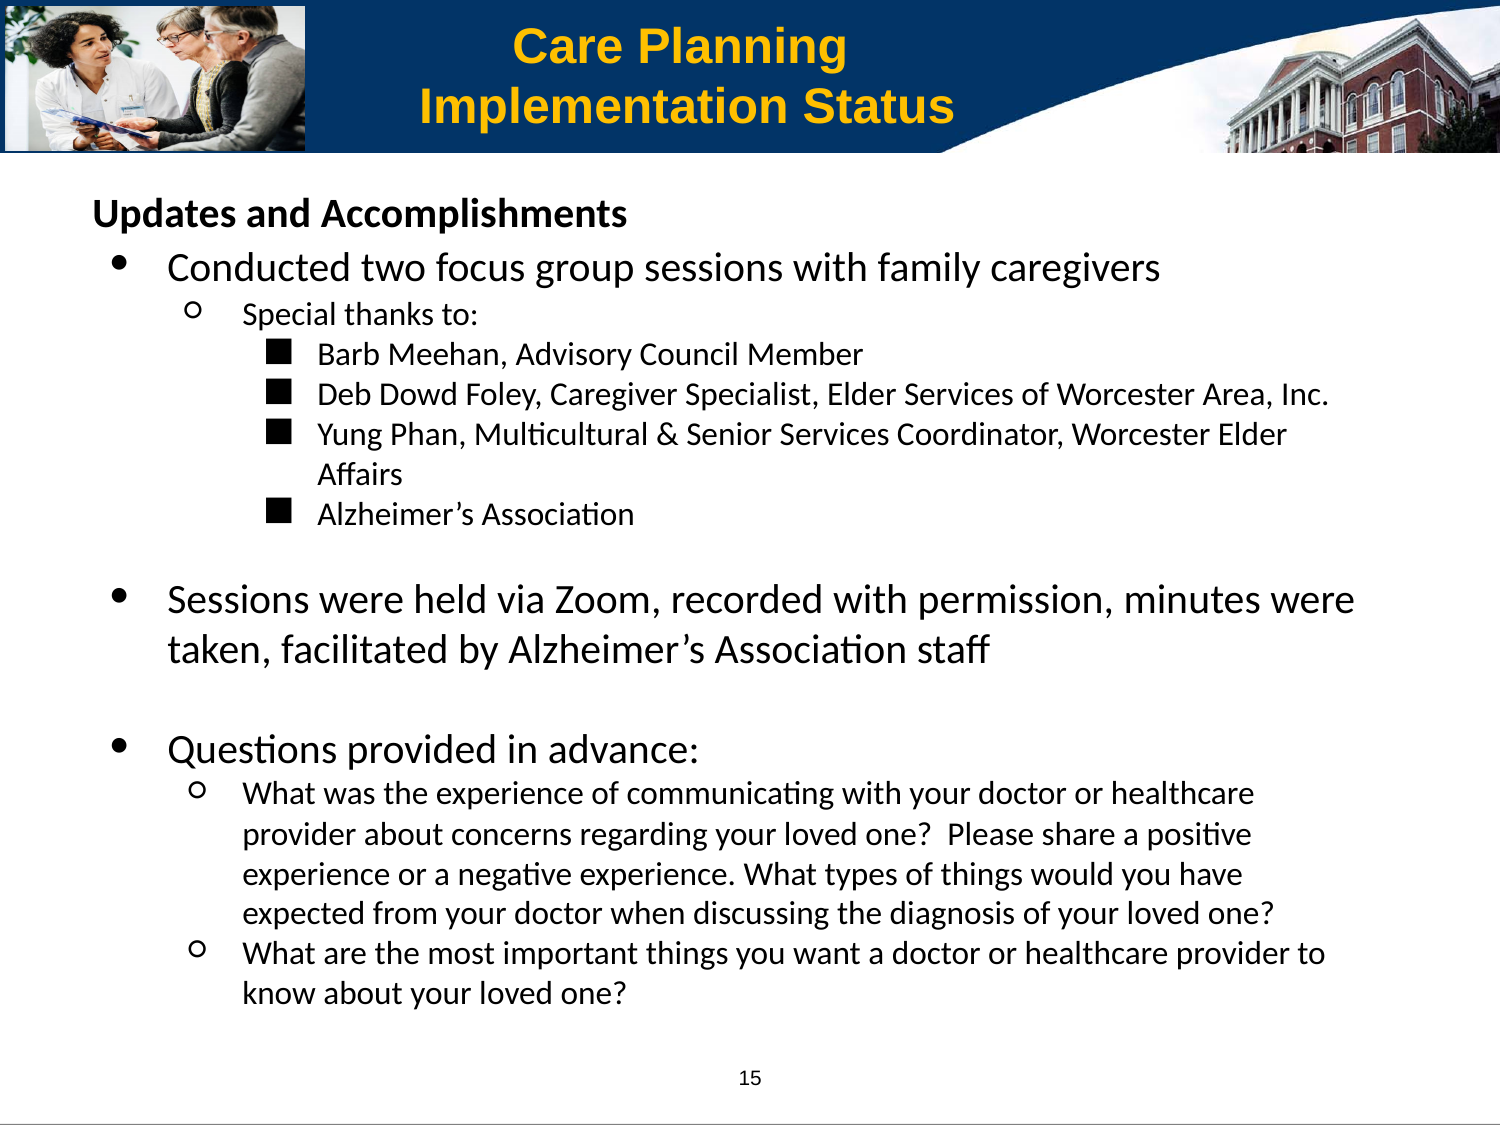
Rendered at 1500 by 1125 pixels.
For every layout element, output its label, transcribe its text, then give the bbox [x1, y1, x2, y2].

picture [0, 0, 1500, 153]
title Care Planning Implementation Status [309, 16, 1126, 141]
text_box Updates and Accomplishments Conducted two focus group sessions with family caregivers Special thanks to: Barb Meehan, Advisory Council Member Deb Dowd Foley, Caregiver Specialist, Elder Services of Worcester Area, Inc. Yung Phan, Multicultural & Senior Services Coordinator, Worcester Elder Affairs Alzheimer’s Association Sessions were held via Zoom, recorded with permission, minutes were taken, facilitated by Alzheimer’s Association staff Questions provided in advance: What was the experience of communicating with your doctor or healthcare provider about concerns regarding your loved one? Please share a positive experience or a negative experience. What types of things would you have expected from your doctor when discussing the diagnosis of your loved one? What are the most important things you want a doctor or healthcare provider to know about your loved one? [77, 174, 1378, 1125]
